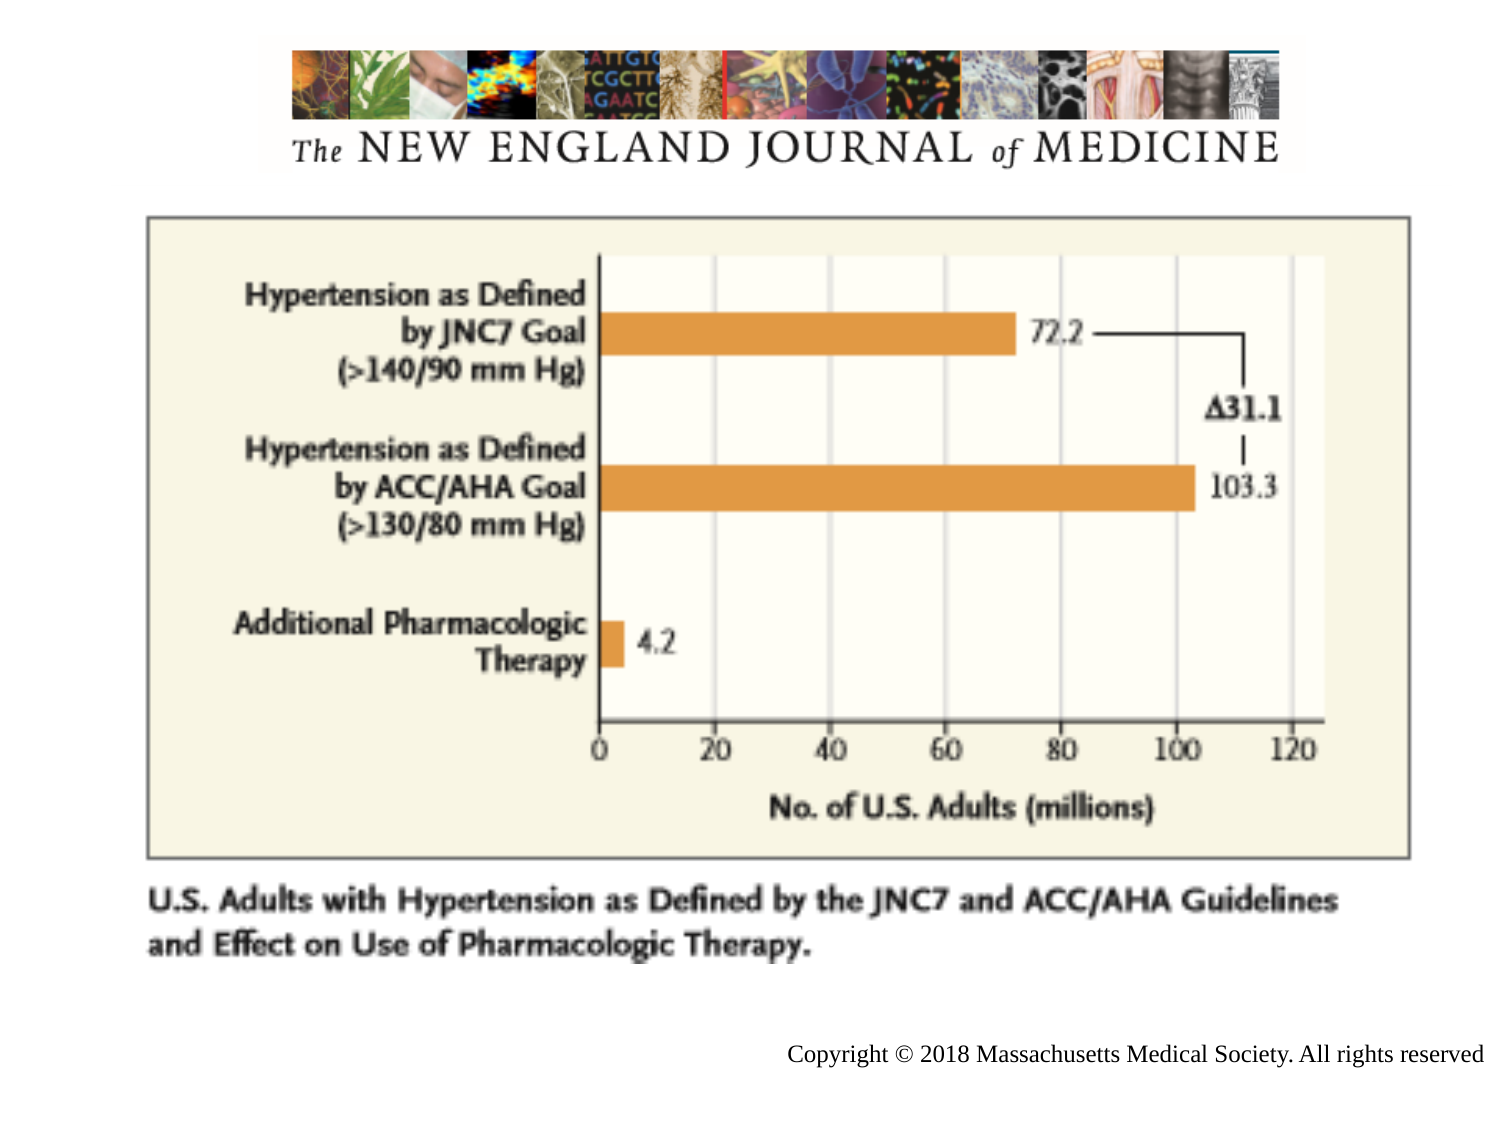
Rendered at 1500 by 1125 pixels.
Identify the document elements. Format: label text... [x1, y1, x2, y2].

picture [258, 34, 1306, 173]
picture [111, 184, 1453, 965]
text_box Copyright © 2018 Massachusetts Medical Society. All rights reserved [208, 1029, 1500, 1075]
